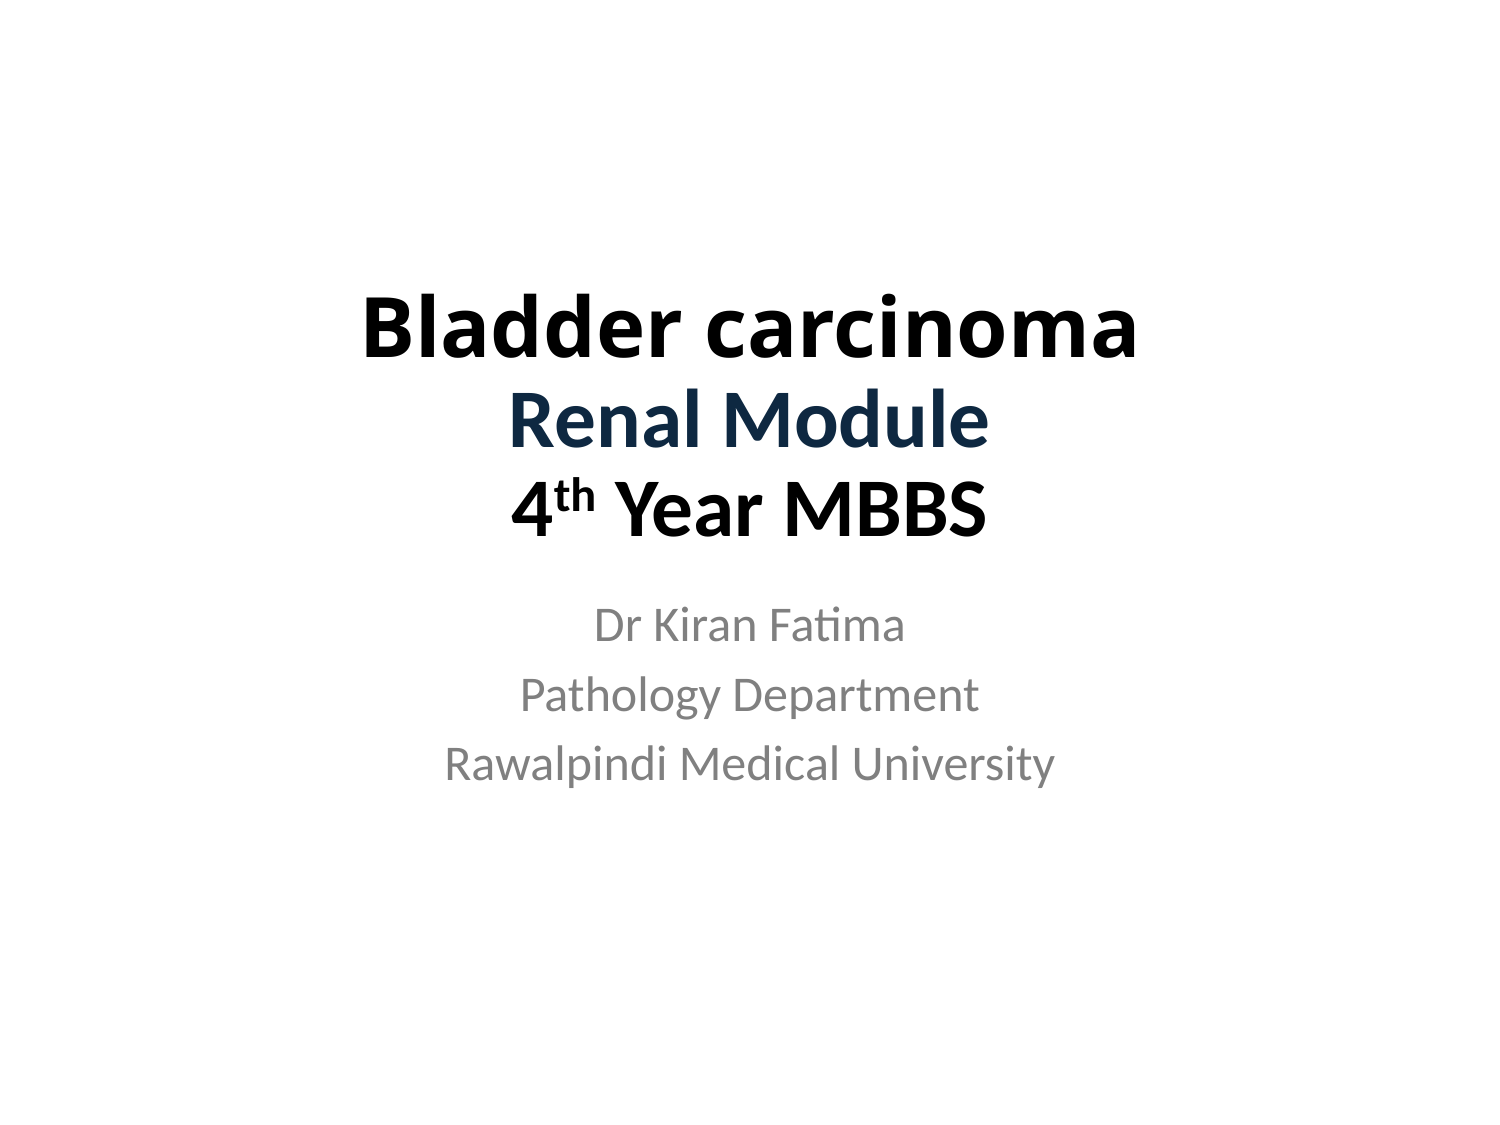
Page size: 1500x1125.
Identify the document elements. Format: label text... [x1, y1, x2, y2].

subtitle Dr Kiran Fatima Pathology Department Rawalpindi Medical University [187, 590, 1313, 863]
title Bladder carcinoma Renal Module 4th Year MBBS [187, 268, 1313, 563]
